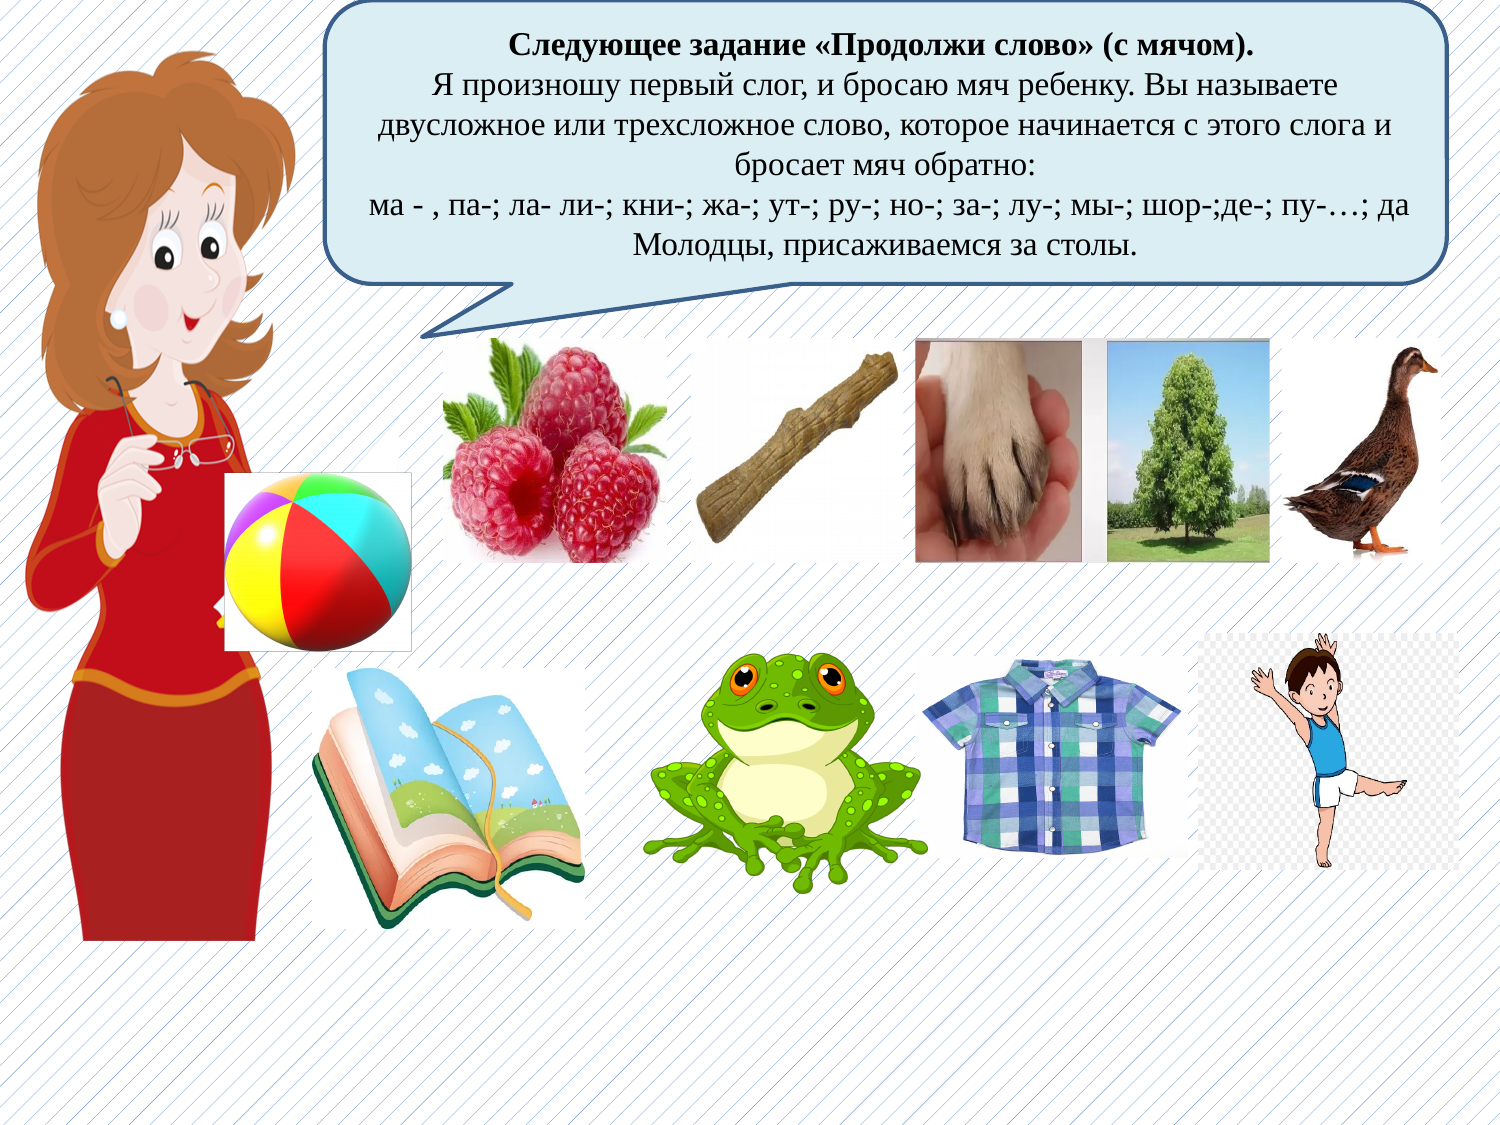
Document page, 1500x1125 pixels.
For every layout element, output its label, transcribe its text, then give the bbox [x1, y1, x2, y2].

picture [442, 337, 668, 563]
picture [1198, 633, 1459, 870]
picture [643, 644, 1188, 894]
text_box Следующее задание «Продолжи слово» (с мячом). Я произношу первый слог, и бросаю мяч ребенку. Вы называете двусложное или трехсложное слово, которое начинается с этого слога и бросает мяч обратно: ма - , па-; ла- ли-; кни-; жа-; ут-; ру-; но-; за-; лу-; мы-; шор-;де-; пу-…; да Молодцы, присаживаемся за столы. [323, 0, 1449, 340]
picture [690, 337, 904, 563]
picture [2, 42, 585, 941]
picture [915, 337, 1270, 563]
picture [1281, 337, 1442, 563]
